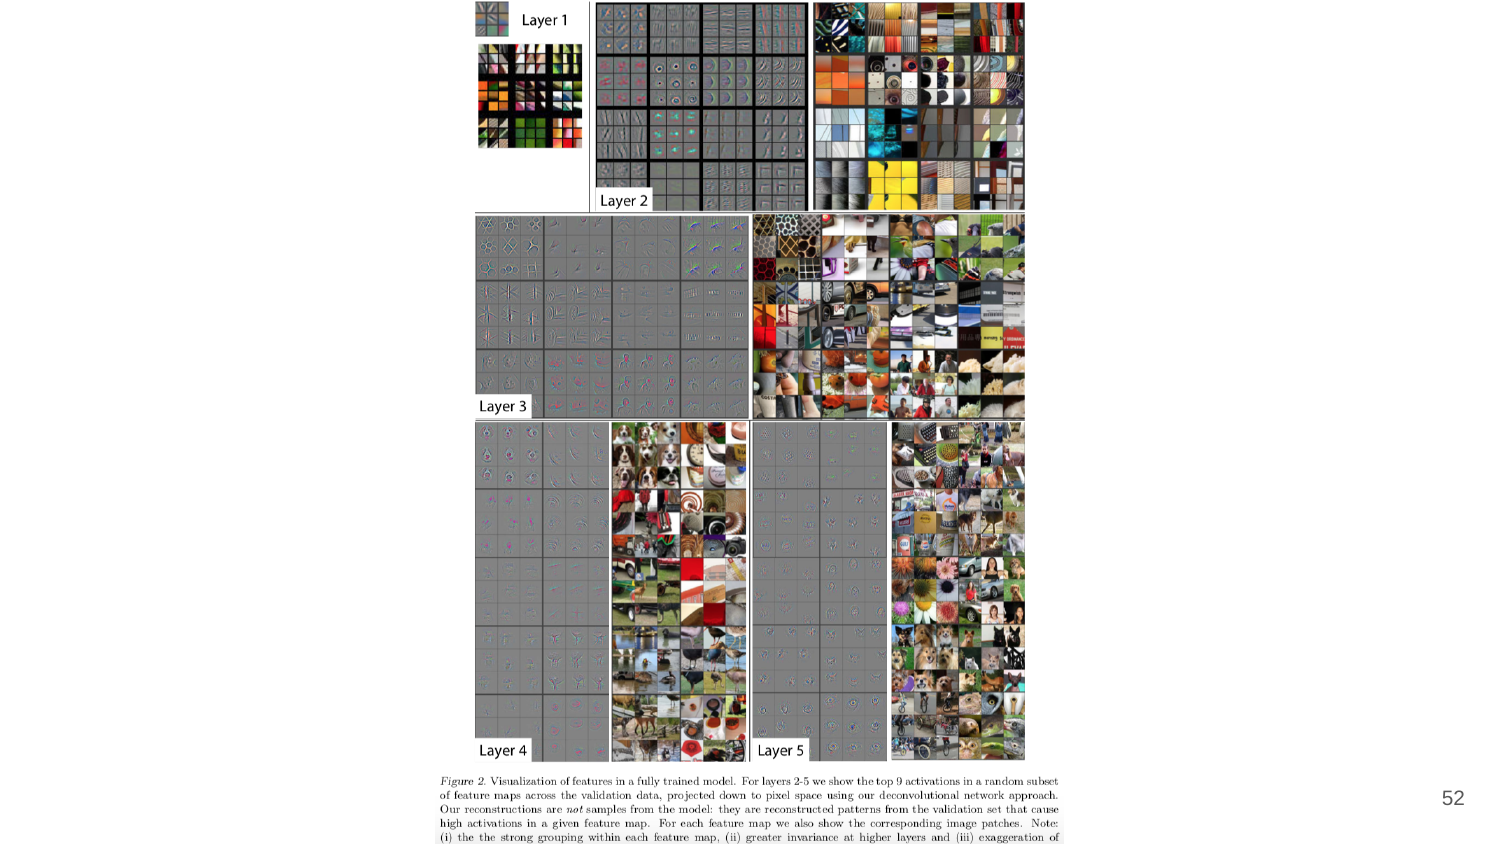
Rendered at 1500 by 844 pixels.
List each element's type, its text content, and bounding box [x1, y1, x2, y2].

picture [435, 0, 1064, 844]
slide_number 52 [1389, 764, 1480, 830]
